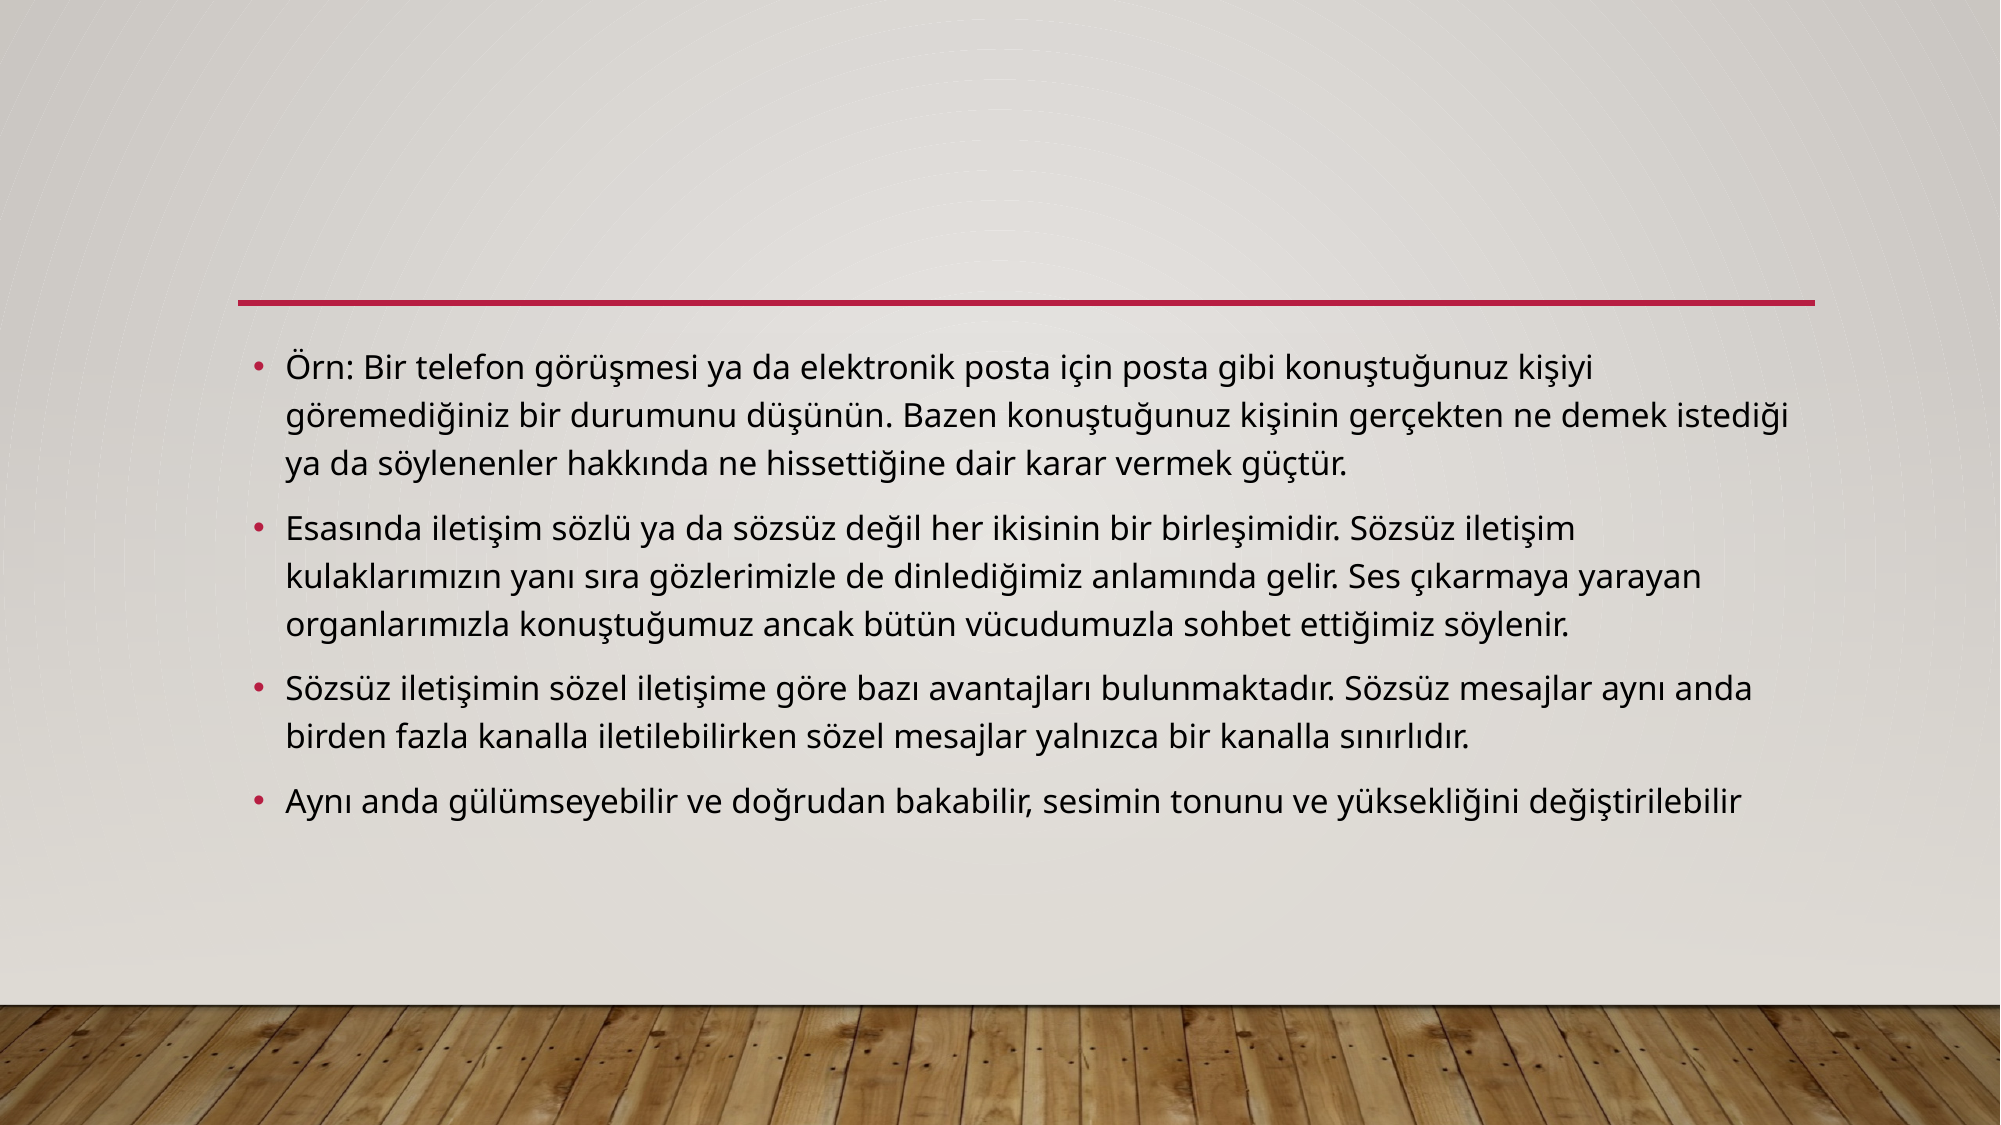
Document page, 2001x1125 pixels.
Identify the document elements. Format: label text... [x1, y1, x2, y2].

list Örn: Bir telefon görüşmesi ya da elektronik posta için posta gibi konuştuğunuz kişiyi göremediğiniz bir durumunu düşünün. Bazen konuştuğunuz kişinin gerçekten ne demek istediği ya da söylenenler hakkında ne hissettiğine dair karar vermek güçtür. Esasında iletişim sözlü ya da sözsüz değil her ikisinin bir birleşimidir. Sözsüz iletişim kulaklarımızın yanı sıra gözlerimizle de dinlediğimiz anlamında gelir. Ses çıkarmaya yarayan organlarımızla konuştuğumuz ancak bütün vücudumuzla sohbet ettiğimiz söylenir. Sözsüz iletişimin sözel iletişime göre bazı avantajları bulunmaktadır. Sözsüz mesajlar aynı anda birden fazla kanalla iletilebilirken sözel mesajlar yalnızca bir kanalla sınırlıdır. Aynı anda gülümseyebilir ve doğrudan bakabilir, sesimin tonunu ve yüksekliğini değiştirilebilir [238, 330, 1814, 897]
picture [0, 1005, 2000, 1125]
